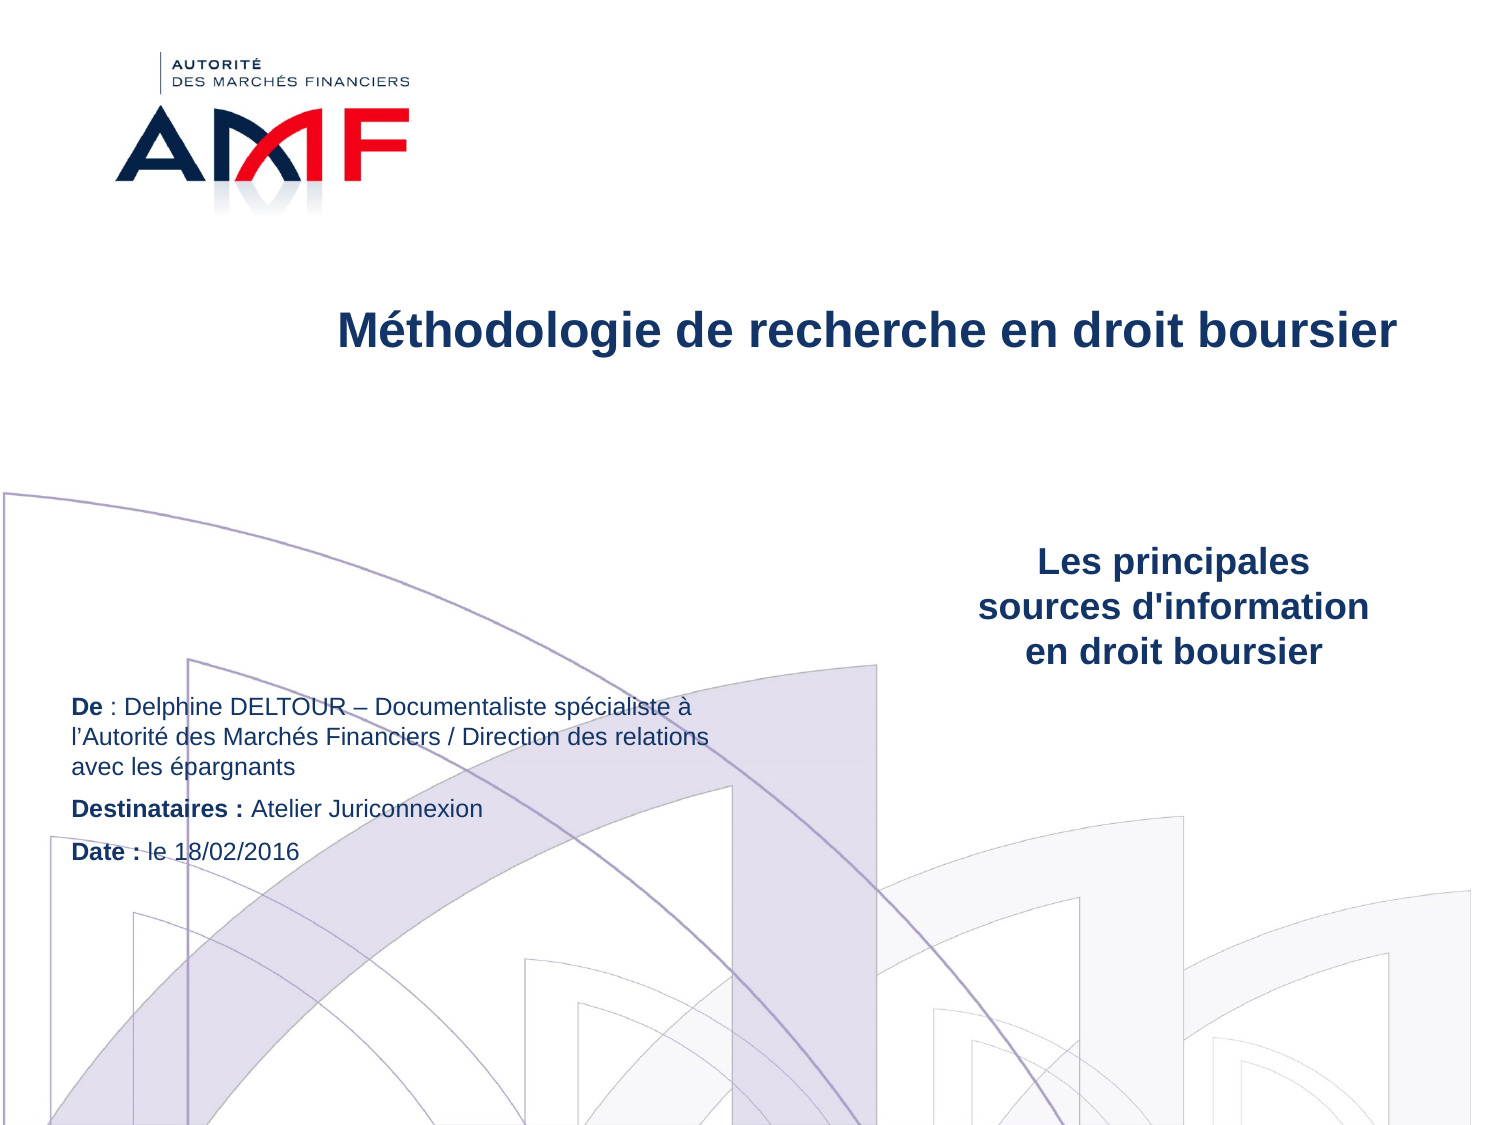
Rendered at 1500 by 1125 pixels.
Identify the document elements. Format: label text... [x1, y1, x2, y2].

subtitle Les principales sources d'information en droit boursier [950, 529, 1398, 700]
picture [115, 52, 409, 253]
title Méthodologie de recherche en droit boursier [322, 267, 1485, 447]
picture [2, 447, 1471, 1125]
text_box De : Delphine DELTOUR – Documentaliste spécialiste à l’Autorité des Marchés Financiers / Direction des relations avec les épargnants Destinataires : Atelier Juriconnexion Date : le 18/02/2016 [56, 683, 777, 873]
